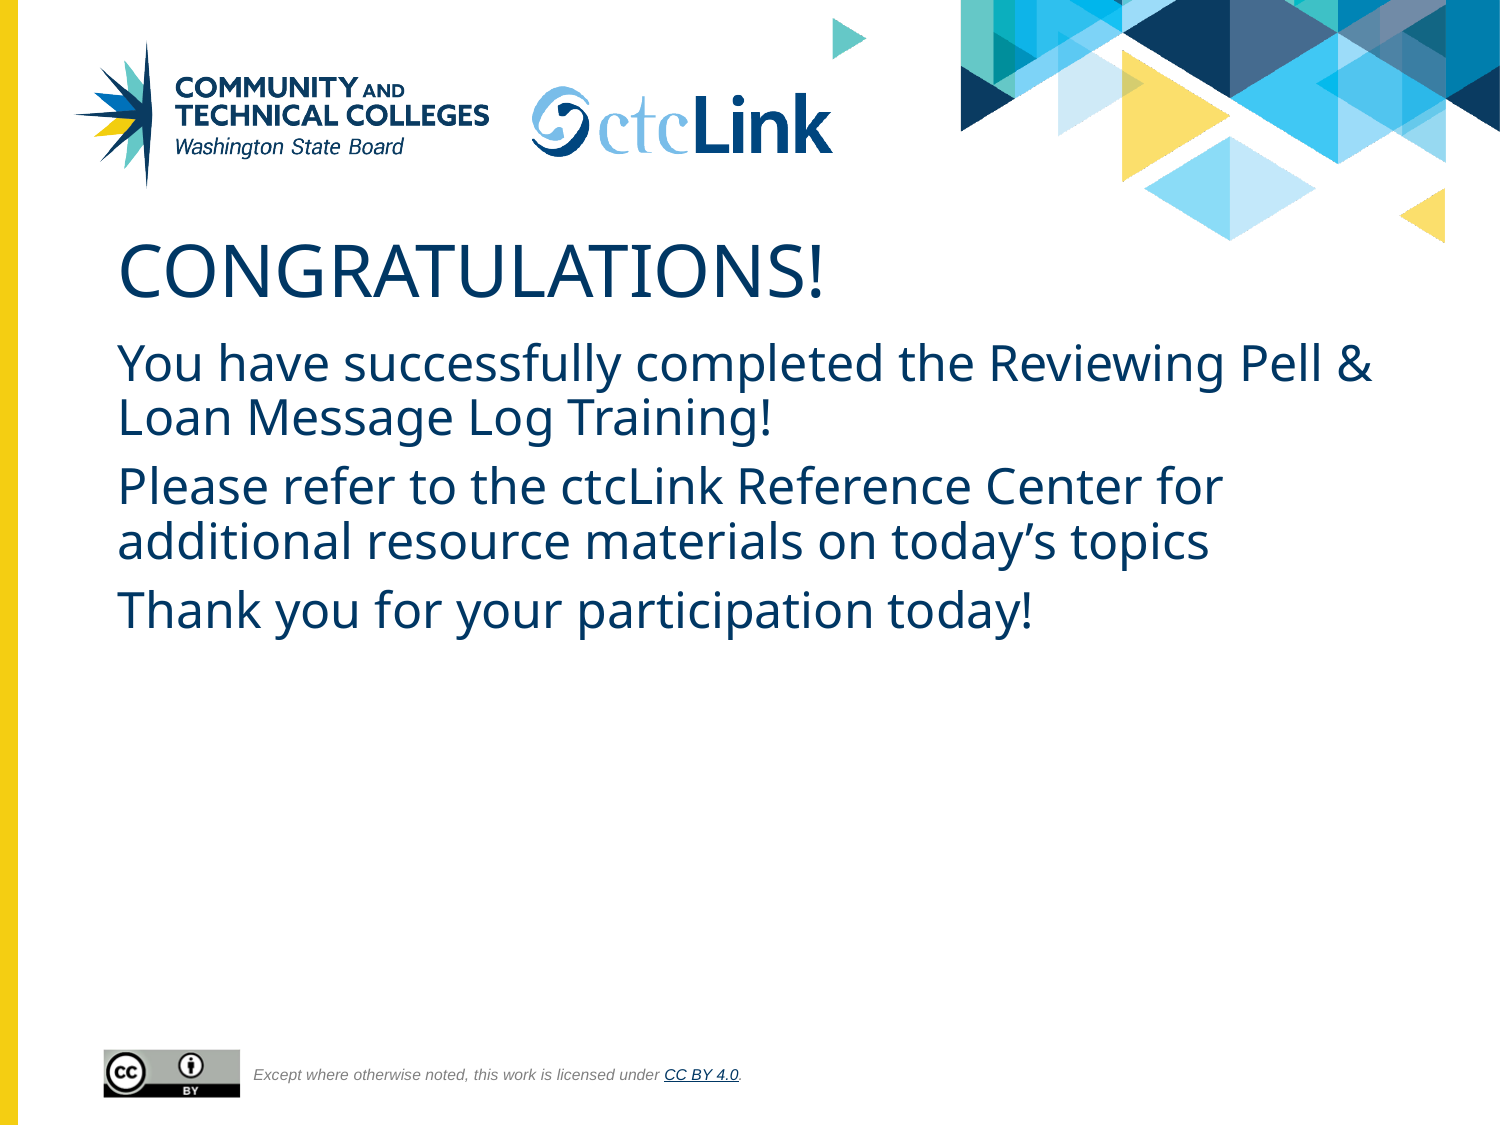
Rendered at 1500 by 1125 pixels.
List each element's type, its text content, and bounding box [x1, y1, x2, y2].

title Congratulations! [103, 217, 1397, 318]
list You have successfully completed the Reviewing Pell & Loan Message Log Training! Please refer to the ctcLink Reference Center for additional resource materials on today’s topics Thank you for your participation today! [103, 330, 1397, 935]
picture [103, 1049, 241, 1099]
picture [18, 0, 1500, 243]
